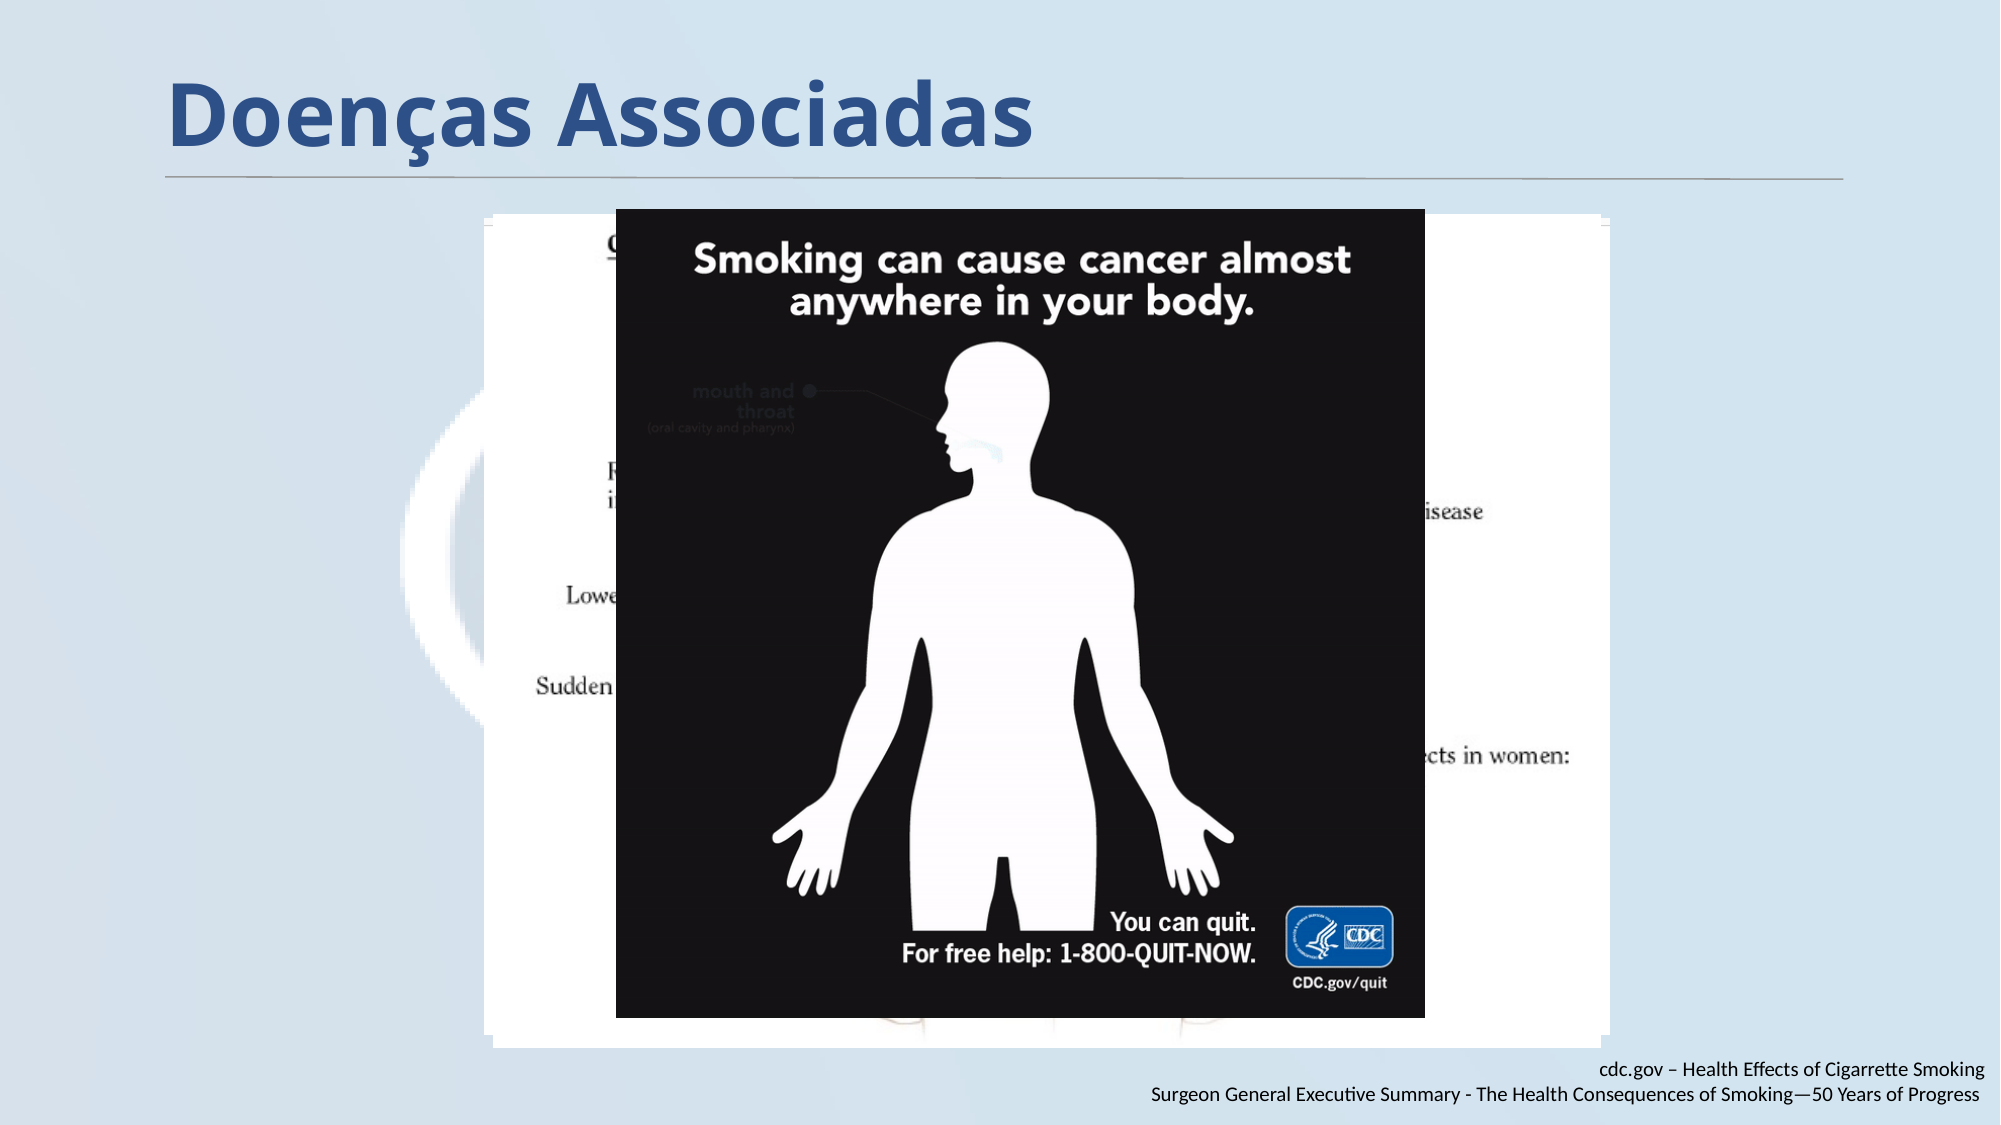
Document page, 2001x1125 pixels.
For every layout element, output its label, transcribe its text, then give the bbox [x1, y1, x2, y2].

picture [484, 209, 1610, 1048]
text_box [165, 176, 1844, 180]
text_box cdc.gov – Health Effects of Cigarrette Smoking Surgeon General Executive Summary - The Health Consequences of Smoking—50 Years of Progress [1092, 1047, 2000, 1113]
text_box Doenças Associadas [165, 59, 1356, 165]
